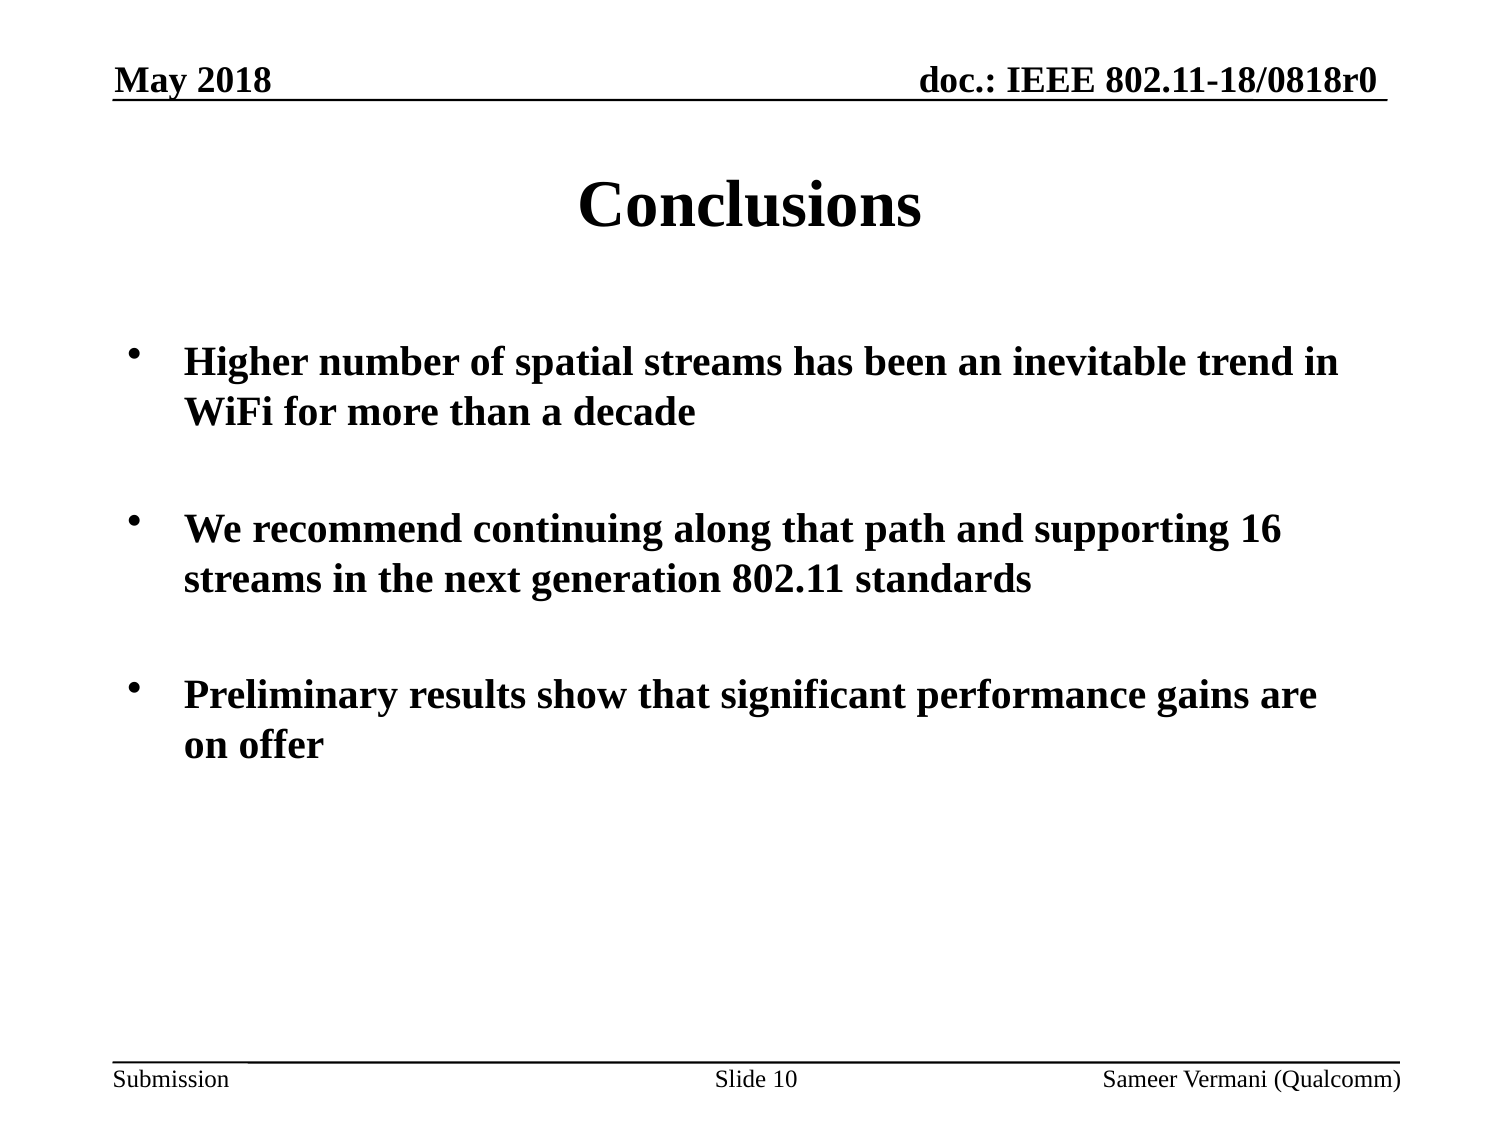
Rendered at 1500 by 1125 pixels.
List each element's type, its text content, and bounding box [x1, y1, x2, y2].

list Higher number of spatial streams has been an inevitable trend in WiFi for more than a decade We recommend continuing along that path and supporting 16 streams in the next generation 802.11 standards Preliminary results show that significant performance gains are on offer [112, 326, 1388, 1002]
title Conclusions [112, 112, 1388, 288]
footer Sameer Vermani (Qualcomm) [1062, 1061, 1402, 1093]
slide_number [114, 54, 309, 101]
slide_number Slide 10 [712, 1061, 800, 1093]
